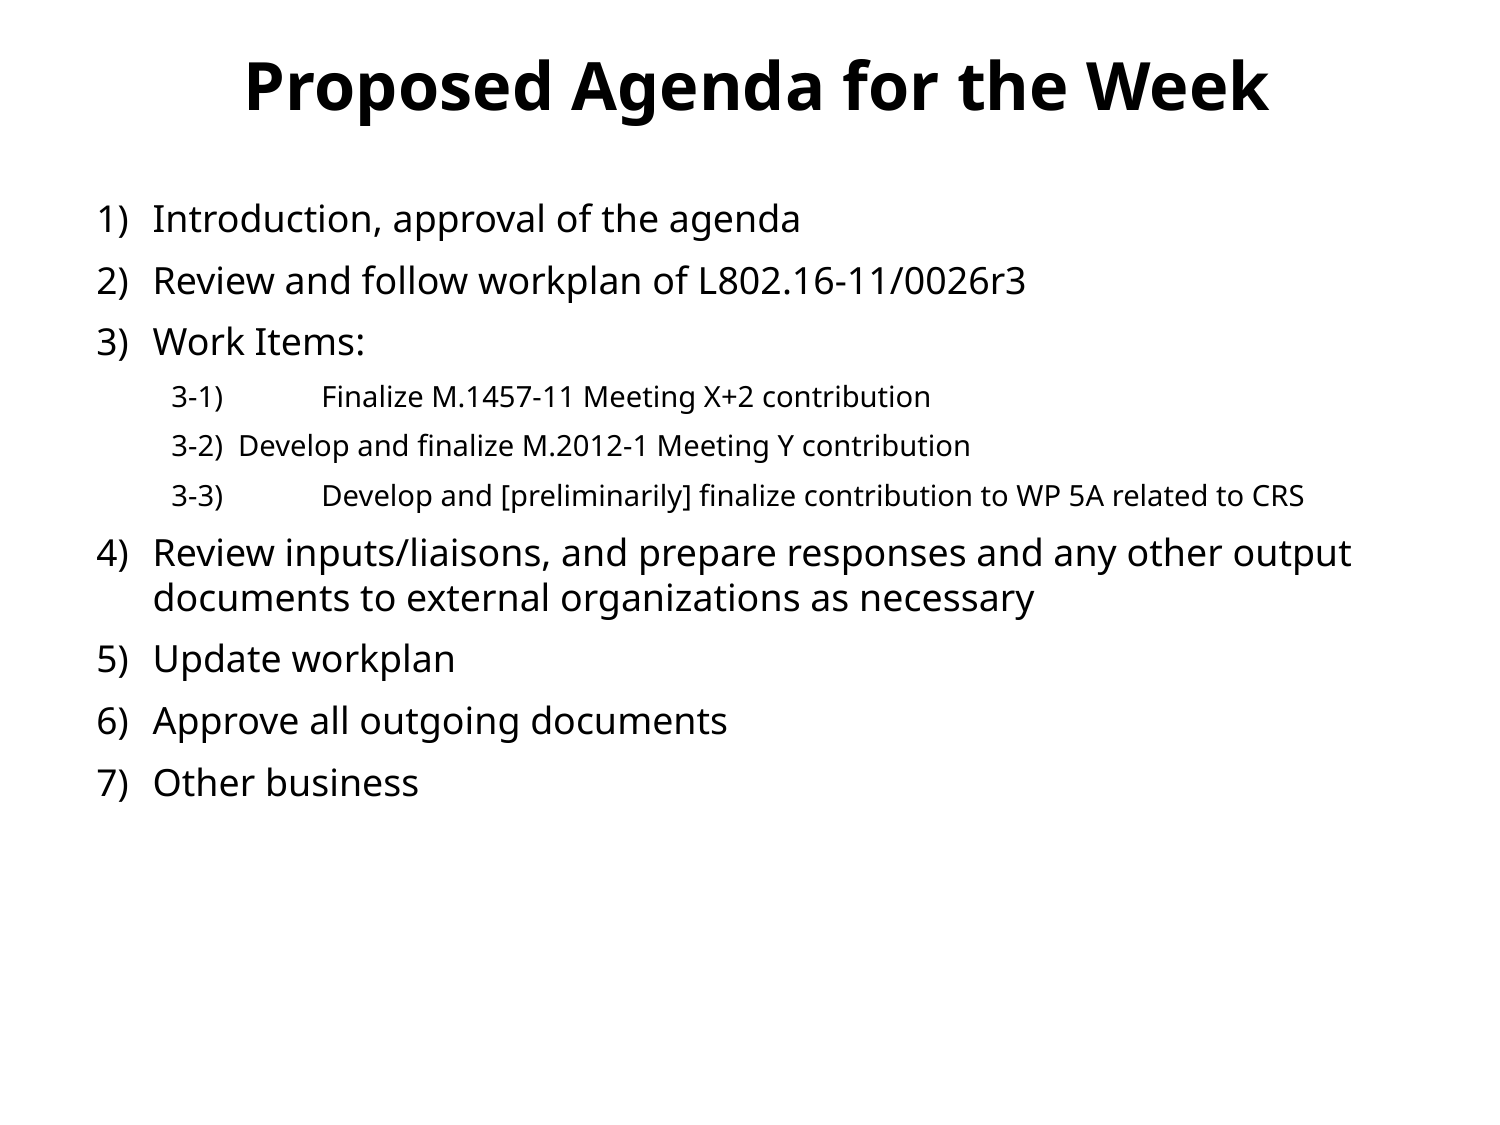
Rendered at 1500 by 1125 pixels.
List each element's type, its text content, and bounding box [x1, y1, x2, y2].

text_box Proposed Agenda for the Week [74, 36, 1425, 152]
list Introduction, approval of the agenda Review and follow workplan of L802.16-11/0026r3 Work Items: 3-1) Finalize M.1457-11 Meeting X+2 contribution 3-2) Develop and finalize M.2012-1 Meeting Y contribution 3-3) Develop and [preliminarily] finalize contribution to WP 5A related to CRS Review inputs/liaisons, and prepare responses and any other output documents to external organizations as necessary Update workplan Approve all outgoing documents Other business [75, 187, 1425, 1005]
